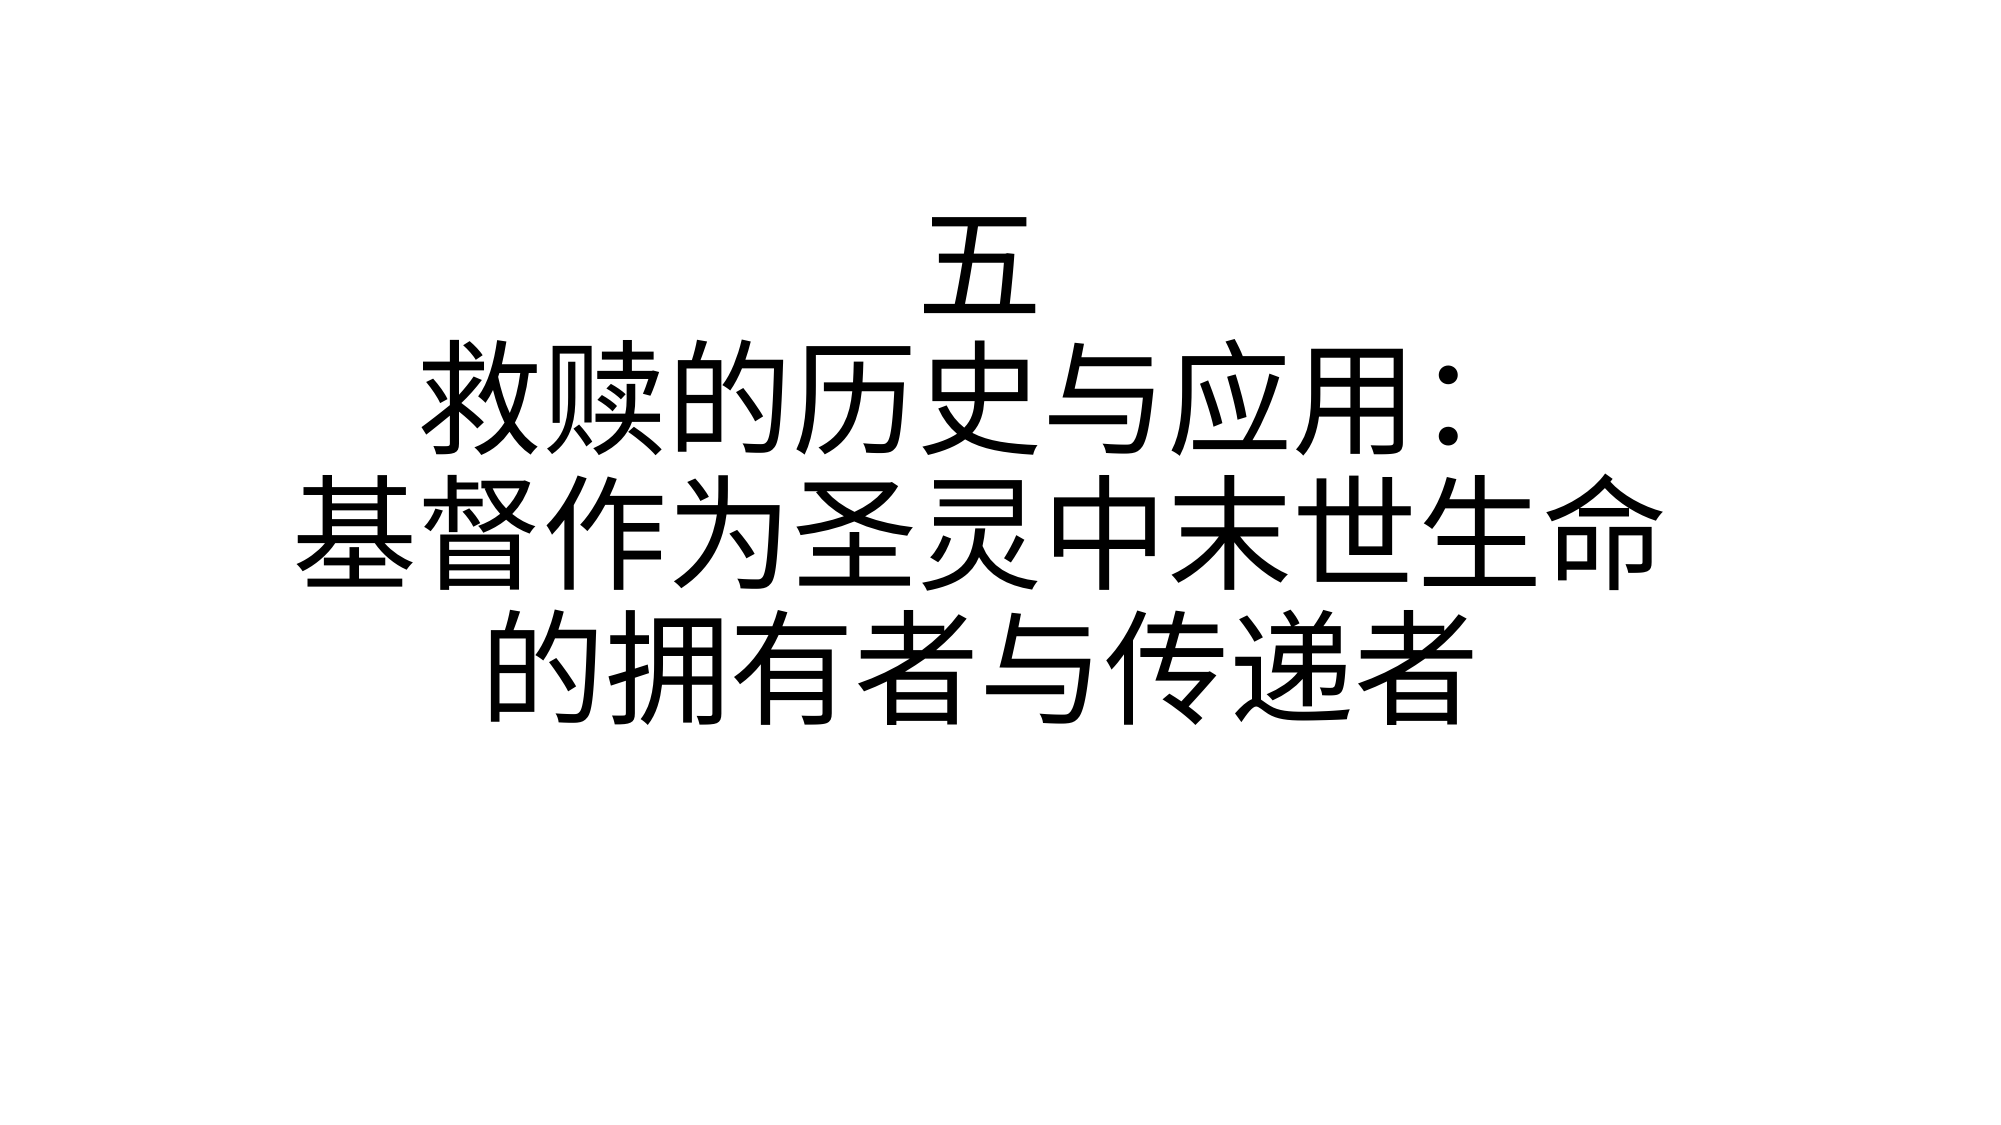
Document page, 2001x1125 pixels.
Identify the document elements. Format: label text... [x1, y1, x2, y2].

subtitle [274, 366, 1775, 639]
title 五 救赎的历史与应用： 基督作为圣灵中末世生命的拥有者与传递者 [230, 113, 1731, 750]
